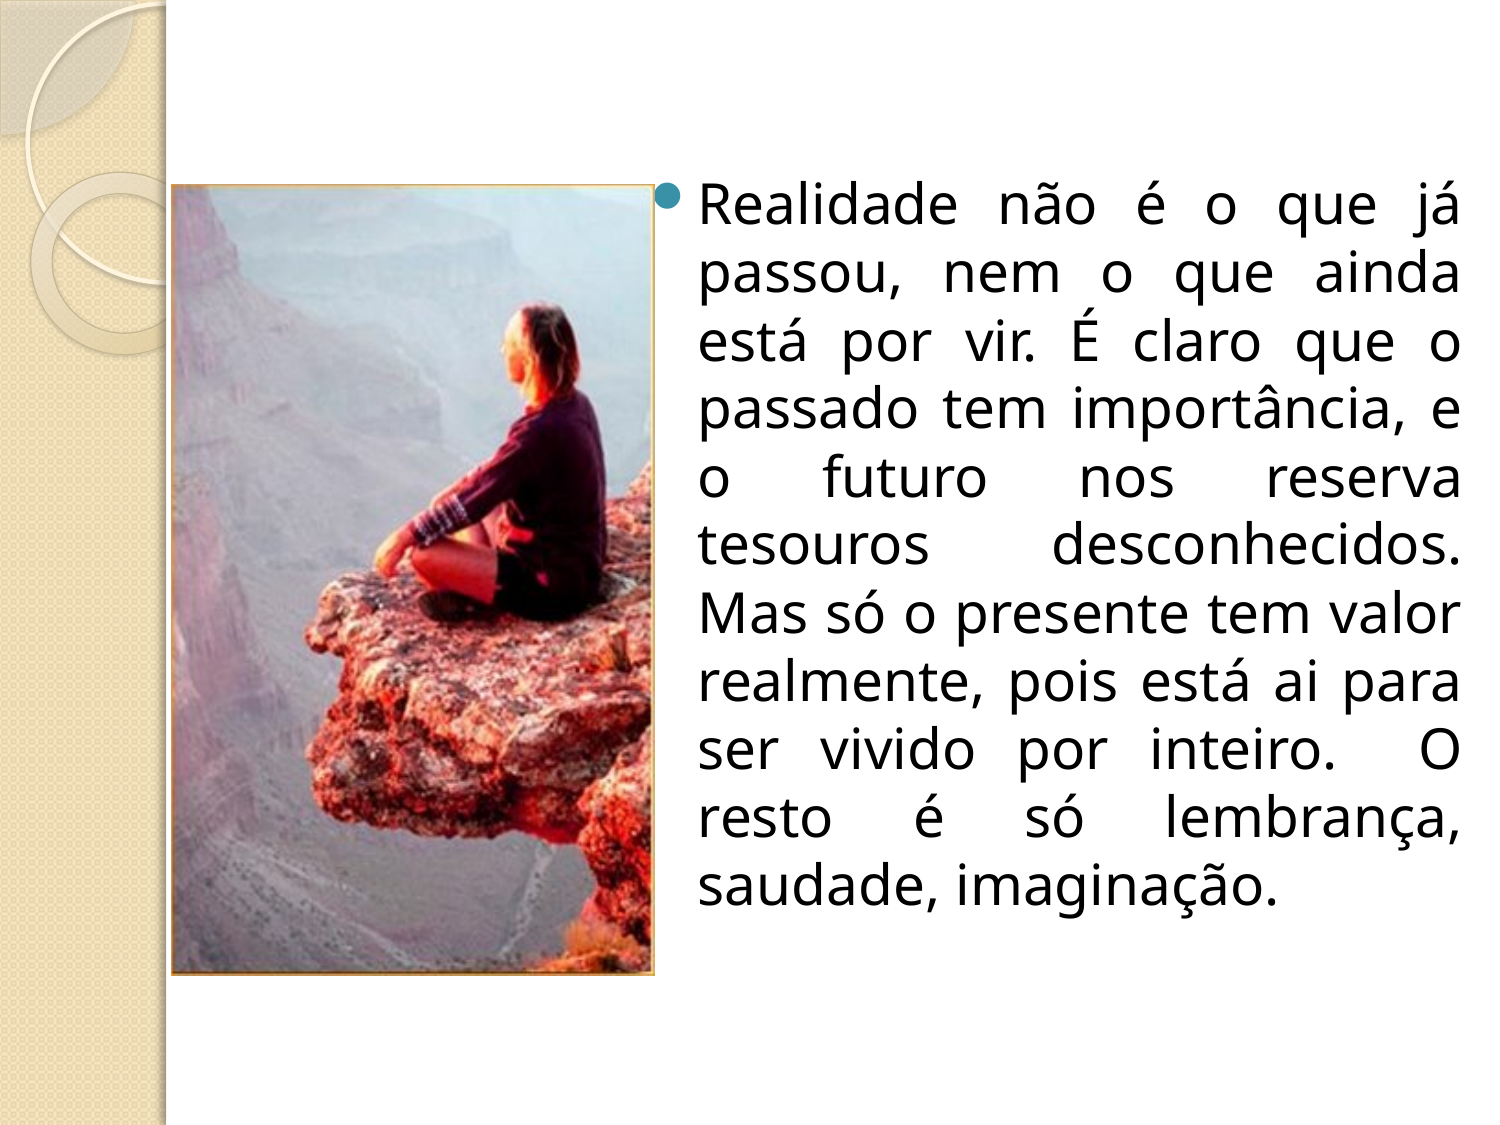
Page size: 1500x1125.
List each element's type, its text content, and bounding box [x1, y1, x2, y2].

picture [170, 184, 655, 977]
list Realidade não é o que já passou, nem o que ainda está por vir. É claro que o passado tem importância, e o futuro nos reserva tesouros desconhecidos. Mas só o presente tem valor realmente, pois está ai para ser vivido por inteiro. O resto é só lembrança, saudade, imaginação. [631, 160, 1478, 976]
